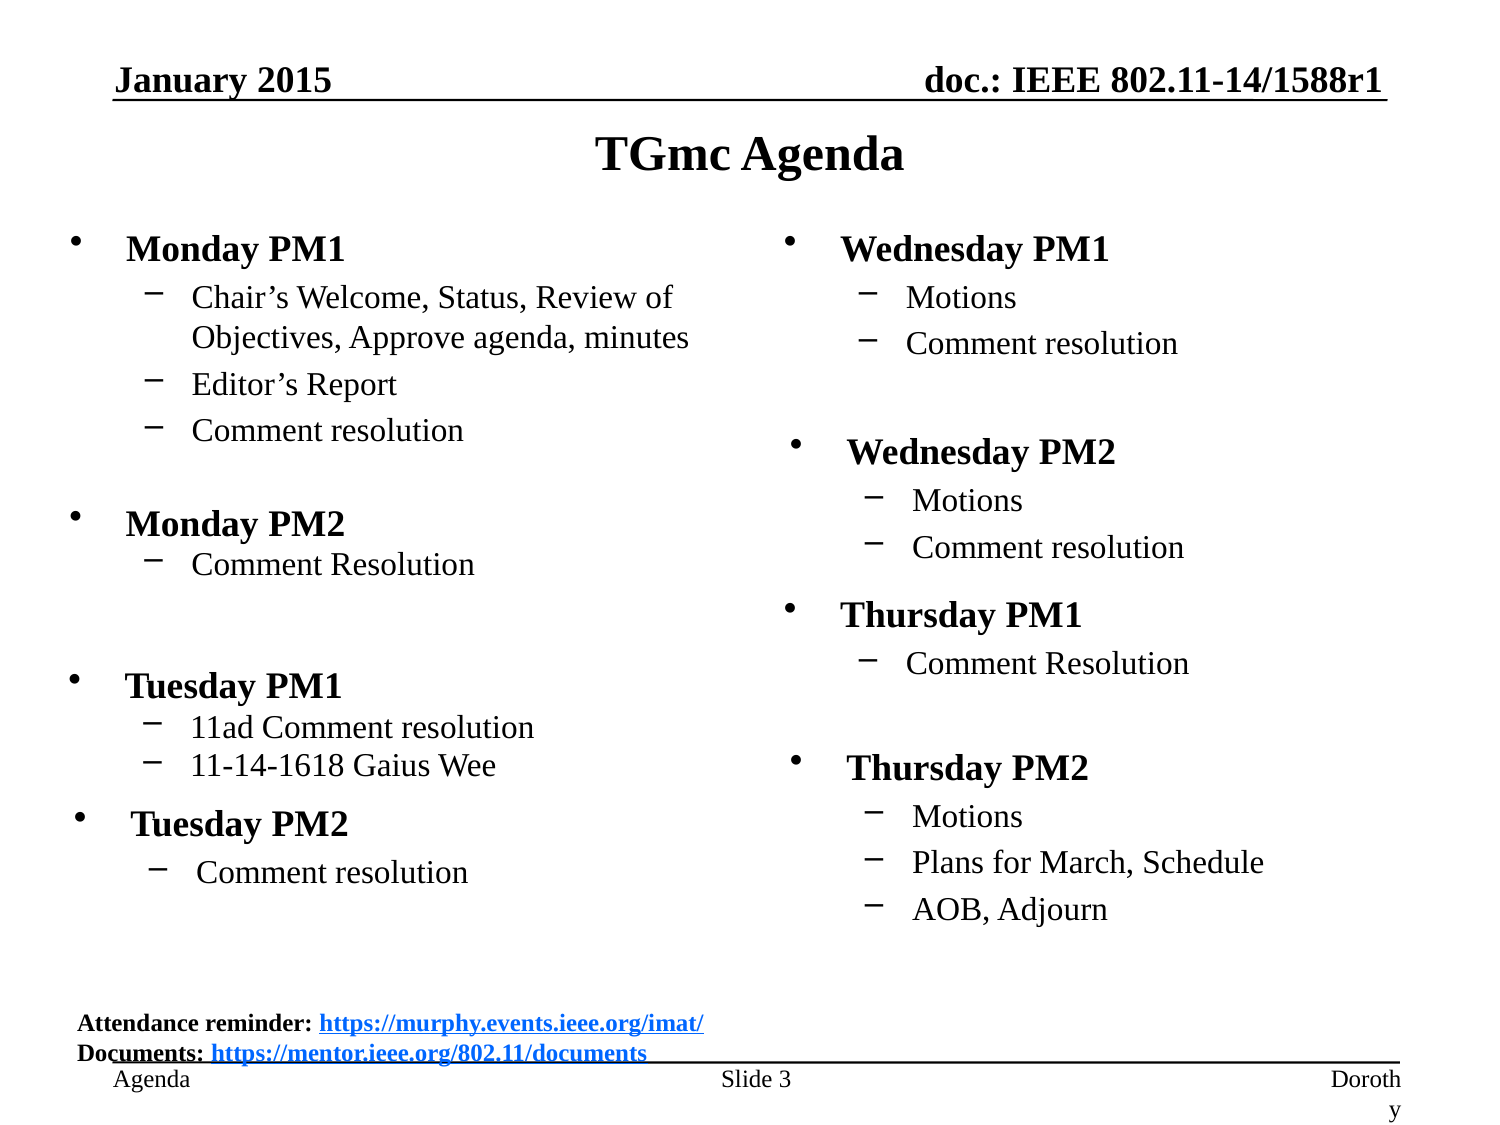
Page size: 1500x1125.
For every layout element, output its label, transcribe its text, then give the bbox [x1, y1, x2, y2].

title TGmc Agenda [112, 112, 1388, 188]
text_box Tuesday PM2 Comment resolution [58, 800, 775, 1063]
text_box Thursday PM1 Comment Resolution [768, 591, 1494, 725]
slide_number Slide 3 [712, 1074, 800, 1093]
text_box Monday PM2 Comment Resolution [54, 500, 775, 628]
footer Dorothy Stanley, Aruba Networks [1325, 1074, 1402, 1093]
text_box Wednesday PM2 Motions Comment resolution [774, 428, 1500, 572]
text_box Tuesday PM1 11ad Comment resolution 11-14-1618 Gaius Wee [53, 662, 800, 800]
text_box Thursday PM2 Motions Plans for March, Schedule AOB, Adjourn [774, 743, 1475, 1038]
text_box Monday PM1 Chair’s Welcome, Status, Review of Objectives, Approve agenda, minutes Editor’s Report Comment resolution [54, 224, 800, 500]
text_box Attendance reminder: https://murphy.events.ieee.org/imat/ Documents: https://mentor.ieee.org/802.11/documents [62, 1038, 1425, 1074]
text_box Wednesday PM1 Motions Comment resolution [768, 224, 1494, 369]
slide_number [114, 54, 425, 100]
